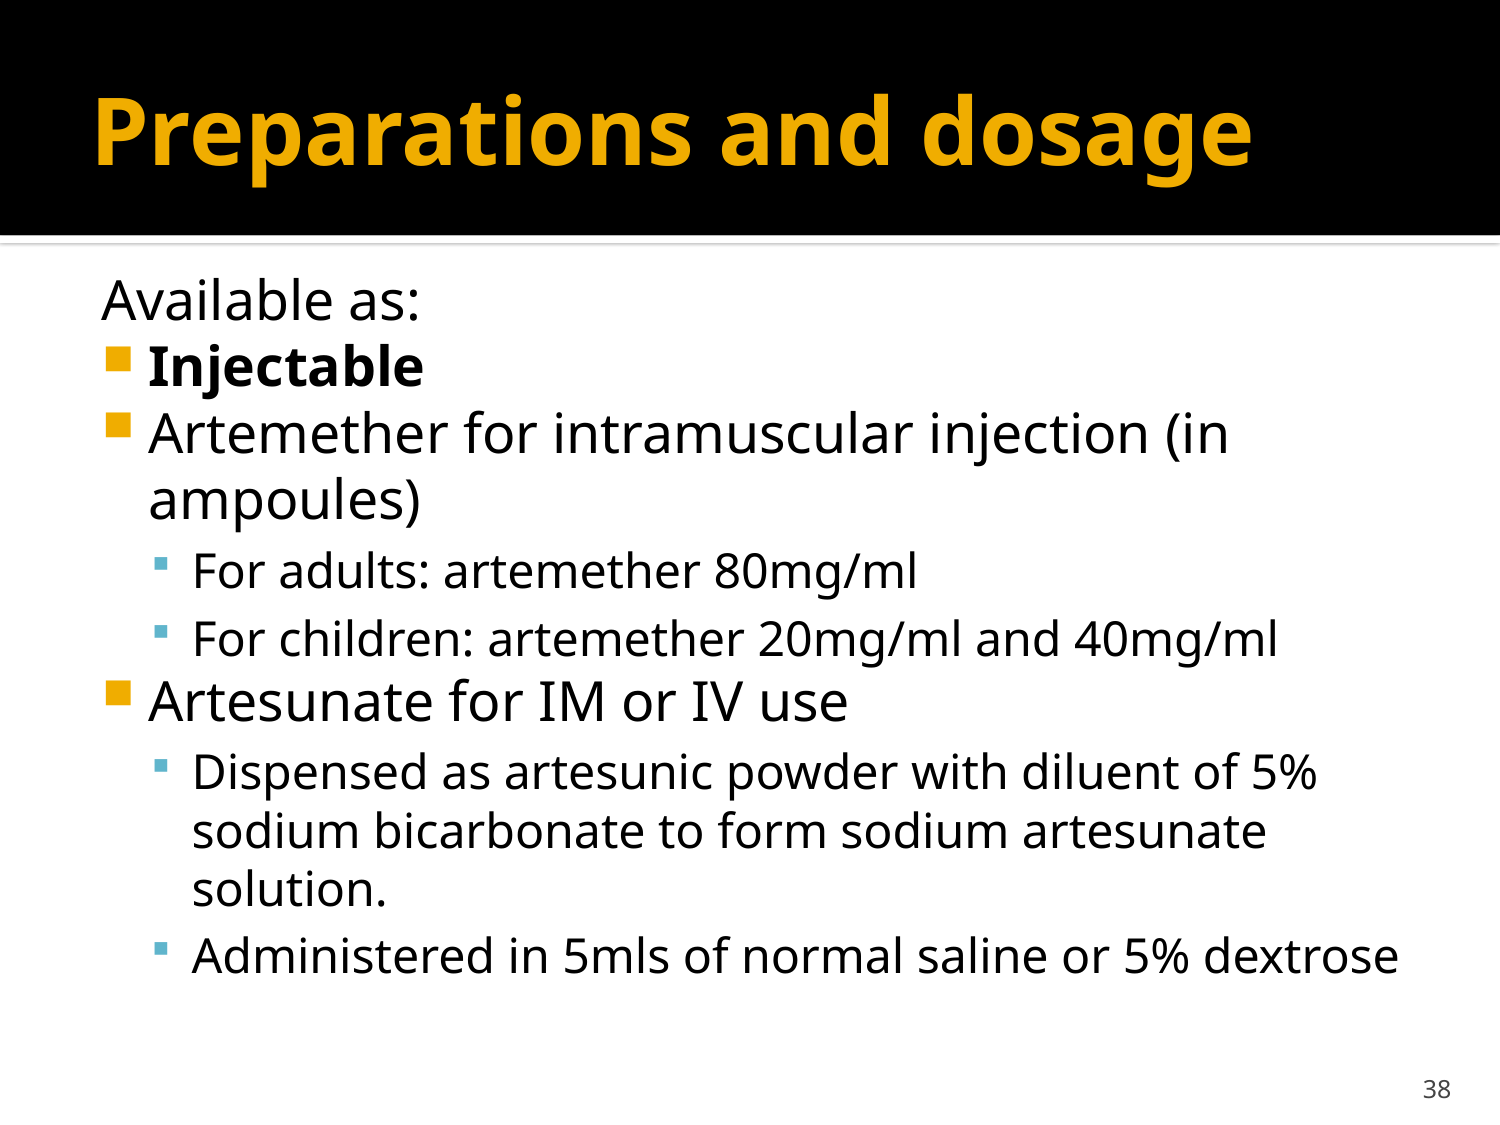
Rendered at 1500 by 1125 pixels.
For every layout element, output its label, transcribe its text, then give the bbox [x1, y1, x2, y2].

list Available as: Injectable Artemether for intramuscular injection (in ampoules) For adults: artemether 80mg/ml For children: artemether 20mg/ml and 40mg/ml Artesunate for IM or IV use Dispensed as artesunic powder with diluent of 5% sodium bicarbonate to form sodium artesunate solution. Administered in 5mls of normal saline or 5% dextrose [75, 249, 1425, 1050]
title Preparations and dosage [75, 25, 1425, 231]
slide_number 38 [1345, 1062, 1467, 1108]
